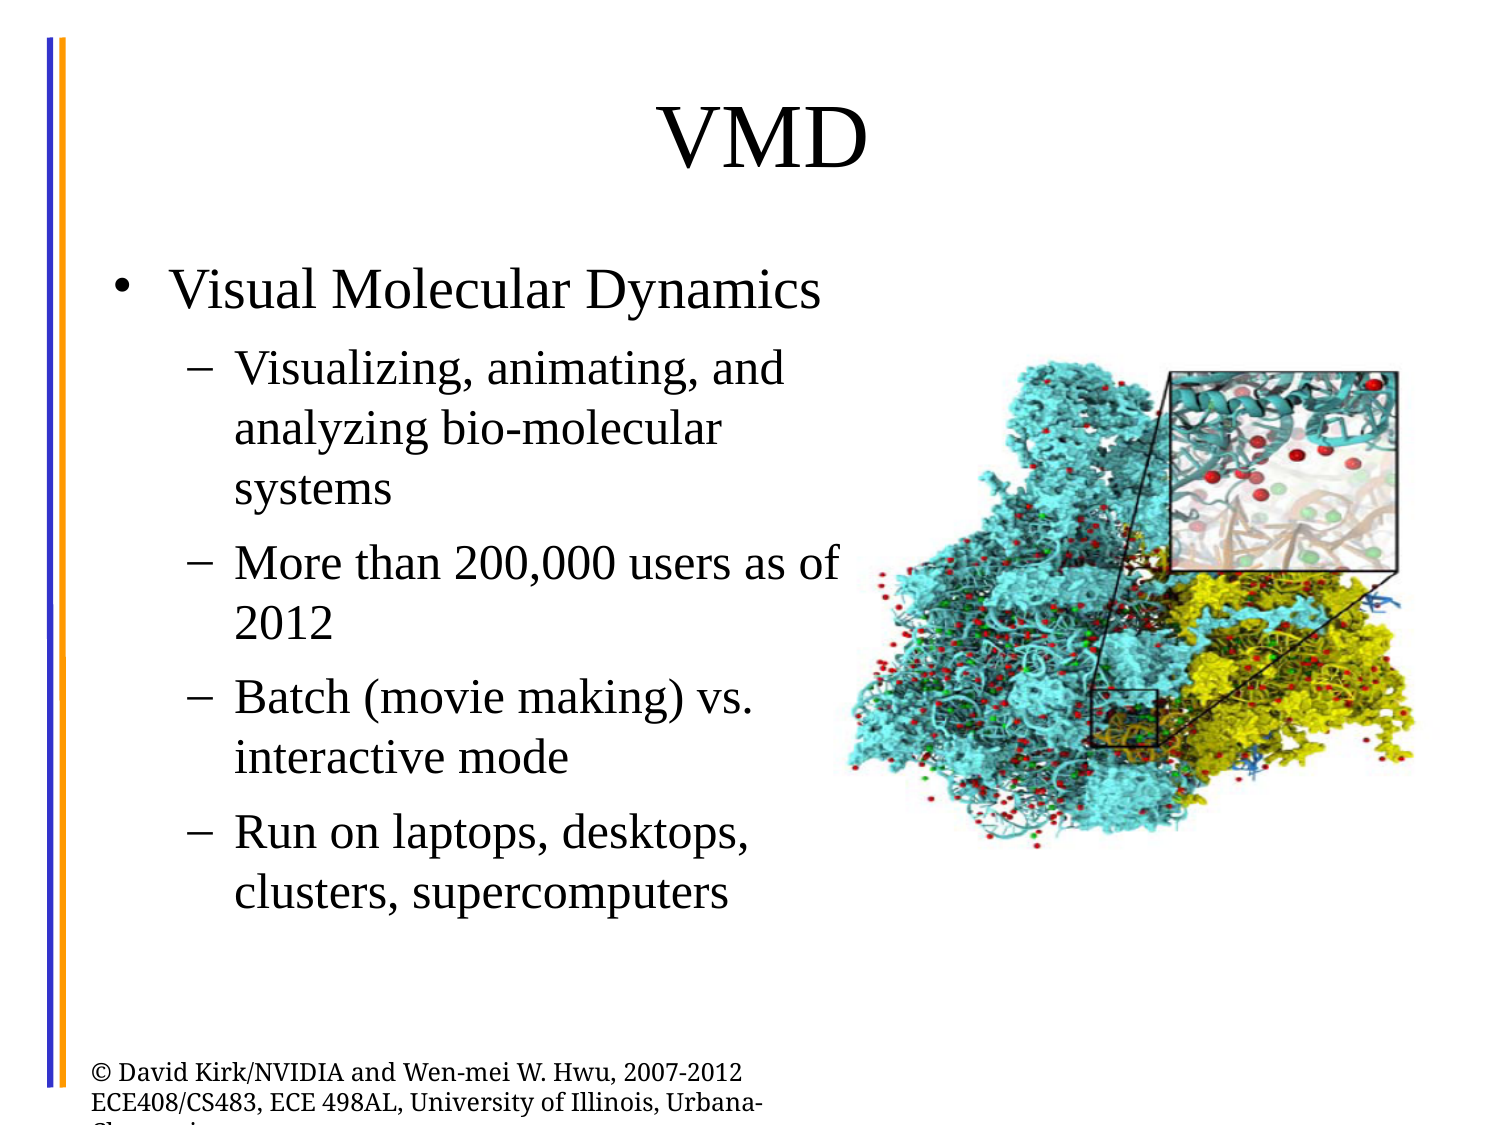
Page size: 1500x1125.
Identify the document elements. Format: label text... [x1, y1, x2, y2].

picture [832, 337, 1441, 866]
title VMD [112, 37, 1413, 225]
list Visual Molecular Dynamics Visualizing, animating, and analyzing bio-molecular systems More than 200,000 users as of 2012 Batch (movie making) vs. interactive mode Run on laptops, desktops, clusters, supercomputers [112, 249, 875, 1000]
